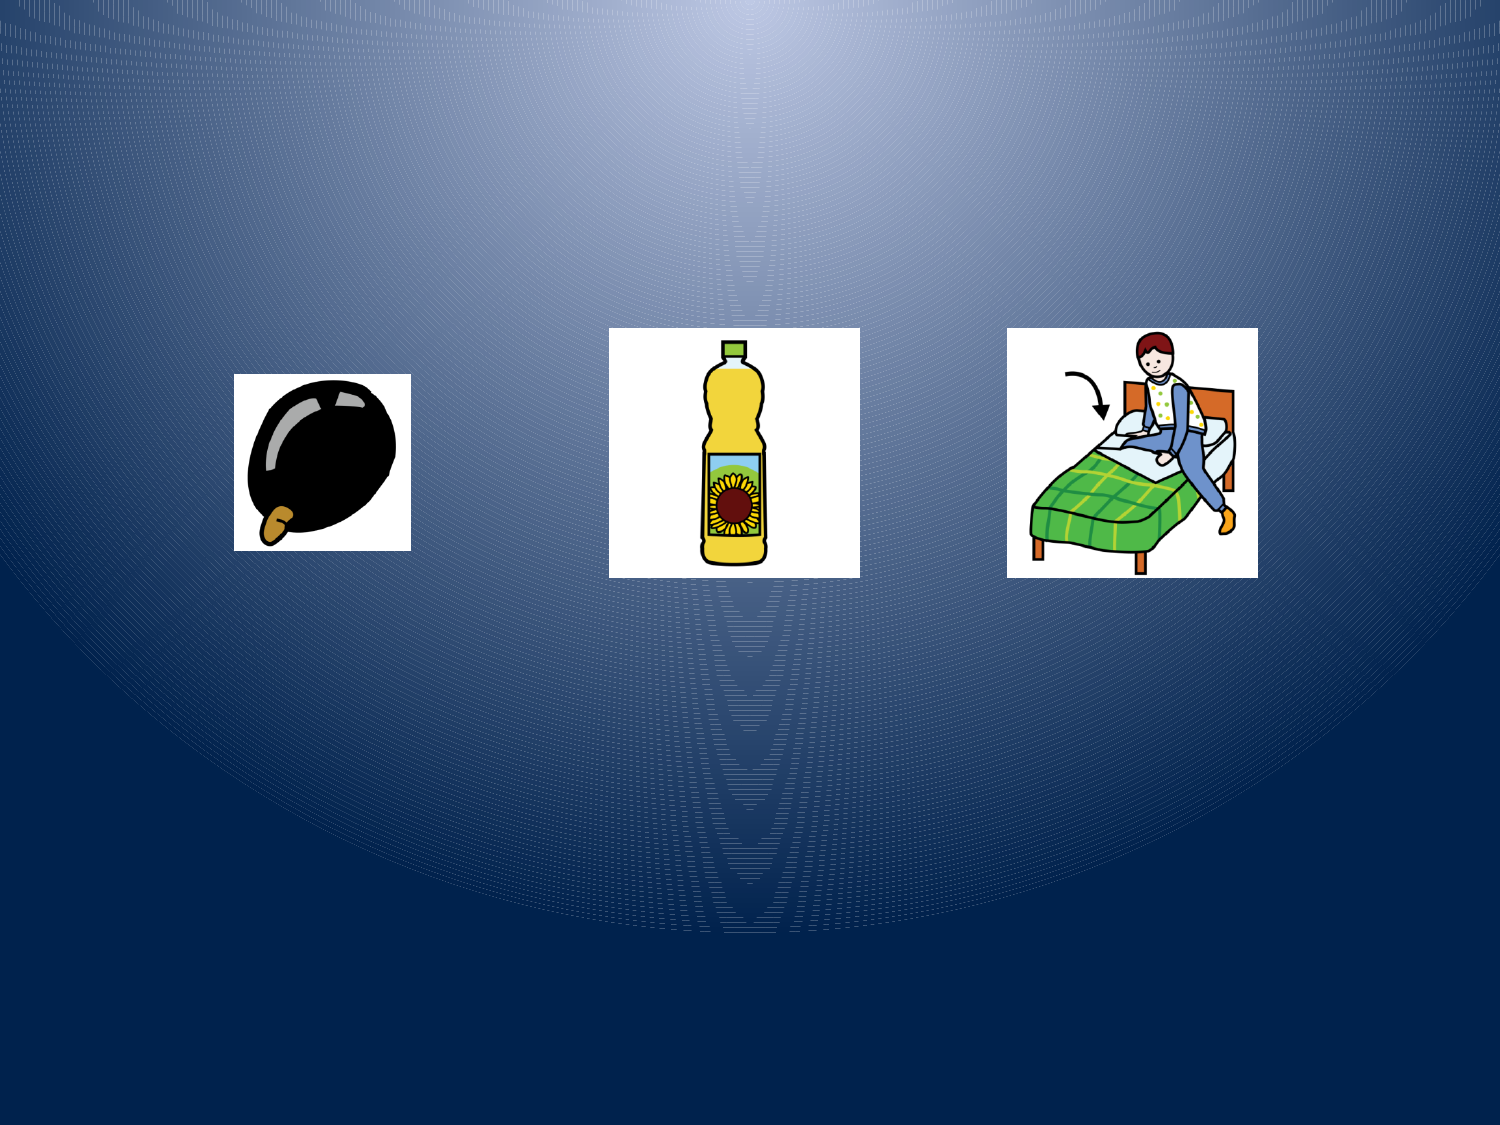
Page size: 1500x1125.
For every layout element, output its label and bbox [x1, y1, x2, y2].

picture [609, 327, 860, 579]
picture [1007, 327, 1259, 579]
picture [234, 374, 411, 552]
